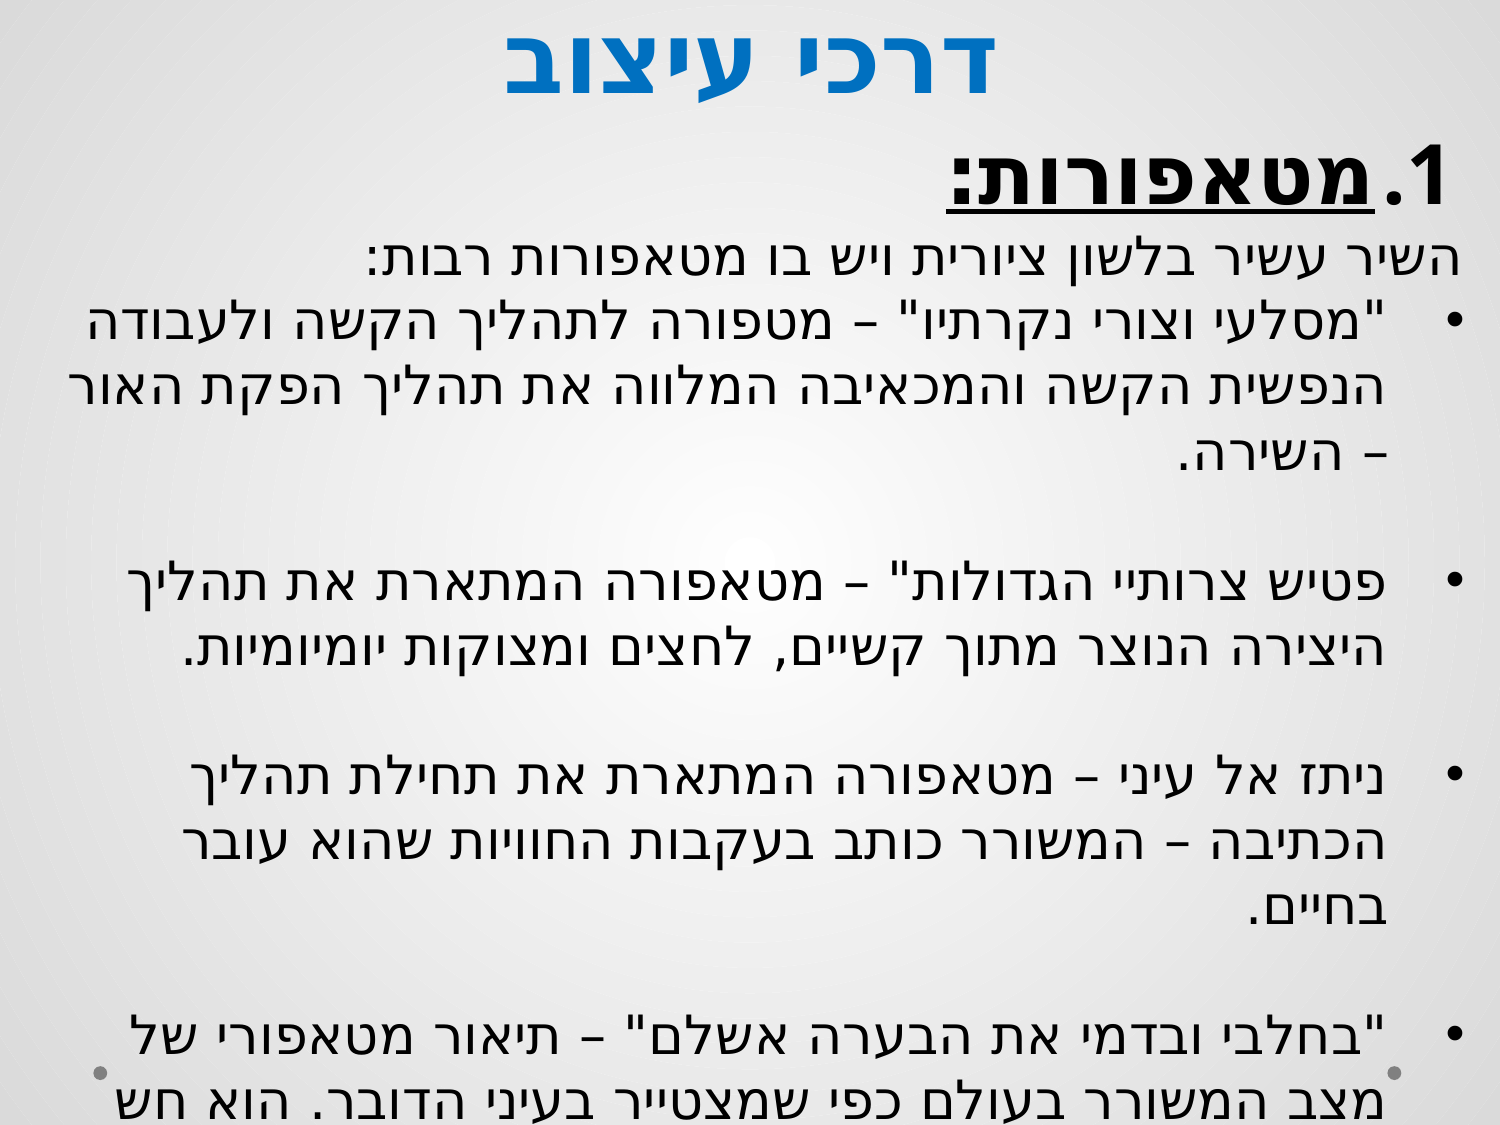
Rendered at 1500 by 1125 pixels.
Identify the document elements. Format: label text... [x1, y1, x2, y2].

title דרכי עיצוב [76, 19, 1427, 113]
text_box מטאפורות: השיר עשיר בלשון ציורית ויש בו מטאפורות רבות: "מסלעי וצורי נקרתיו" – מטפורה לתהליך הקשה ולעבודה הנפשית הקשה והמכאיבה המלווה את תהליך הפקת האור – השירה. פטיש צרותיי הגדולות" – מטאפורה המתארת את תהליך היצירה הנוצר מתוך קשיים, לחצים ומצוקות יומיומיות. ניתז אל עיני – מטאפורה המתארת את תחילת תהליך הכתיבה – המשורר כותב בעקבות החוויות שהוא עובר בחיים. "בחלבי ובדמי את הבערה אשלם" – תיאור מטאפורי של מצב המשורר בעולם כפי שמצטייר בעיני הדובר. הוא חש תחושה של חוסר צדק, הנובע מן המצב שבו הקוראים הופכים לשותפים לאש (שיר) במחיר עצום של עבודה מפרכת, סבל וייסורים. [20, 113, 1480, 1125]
